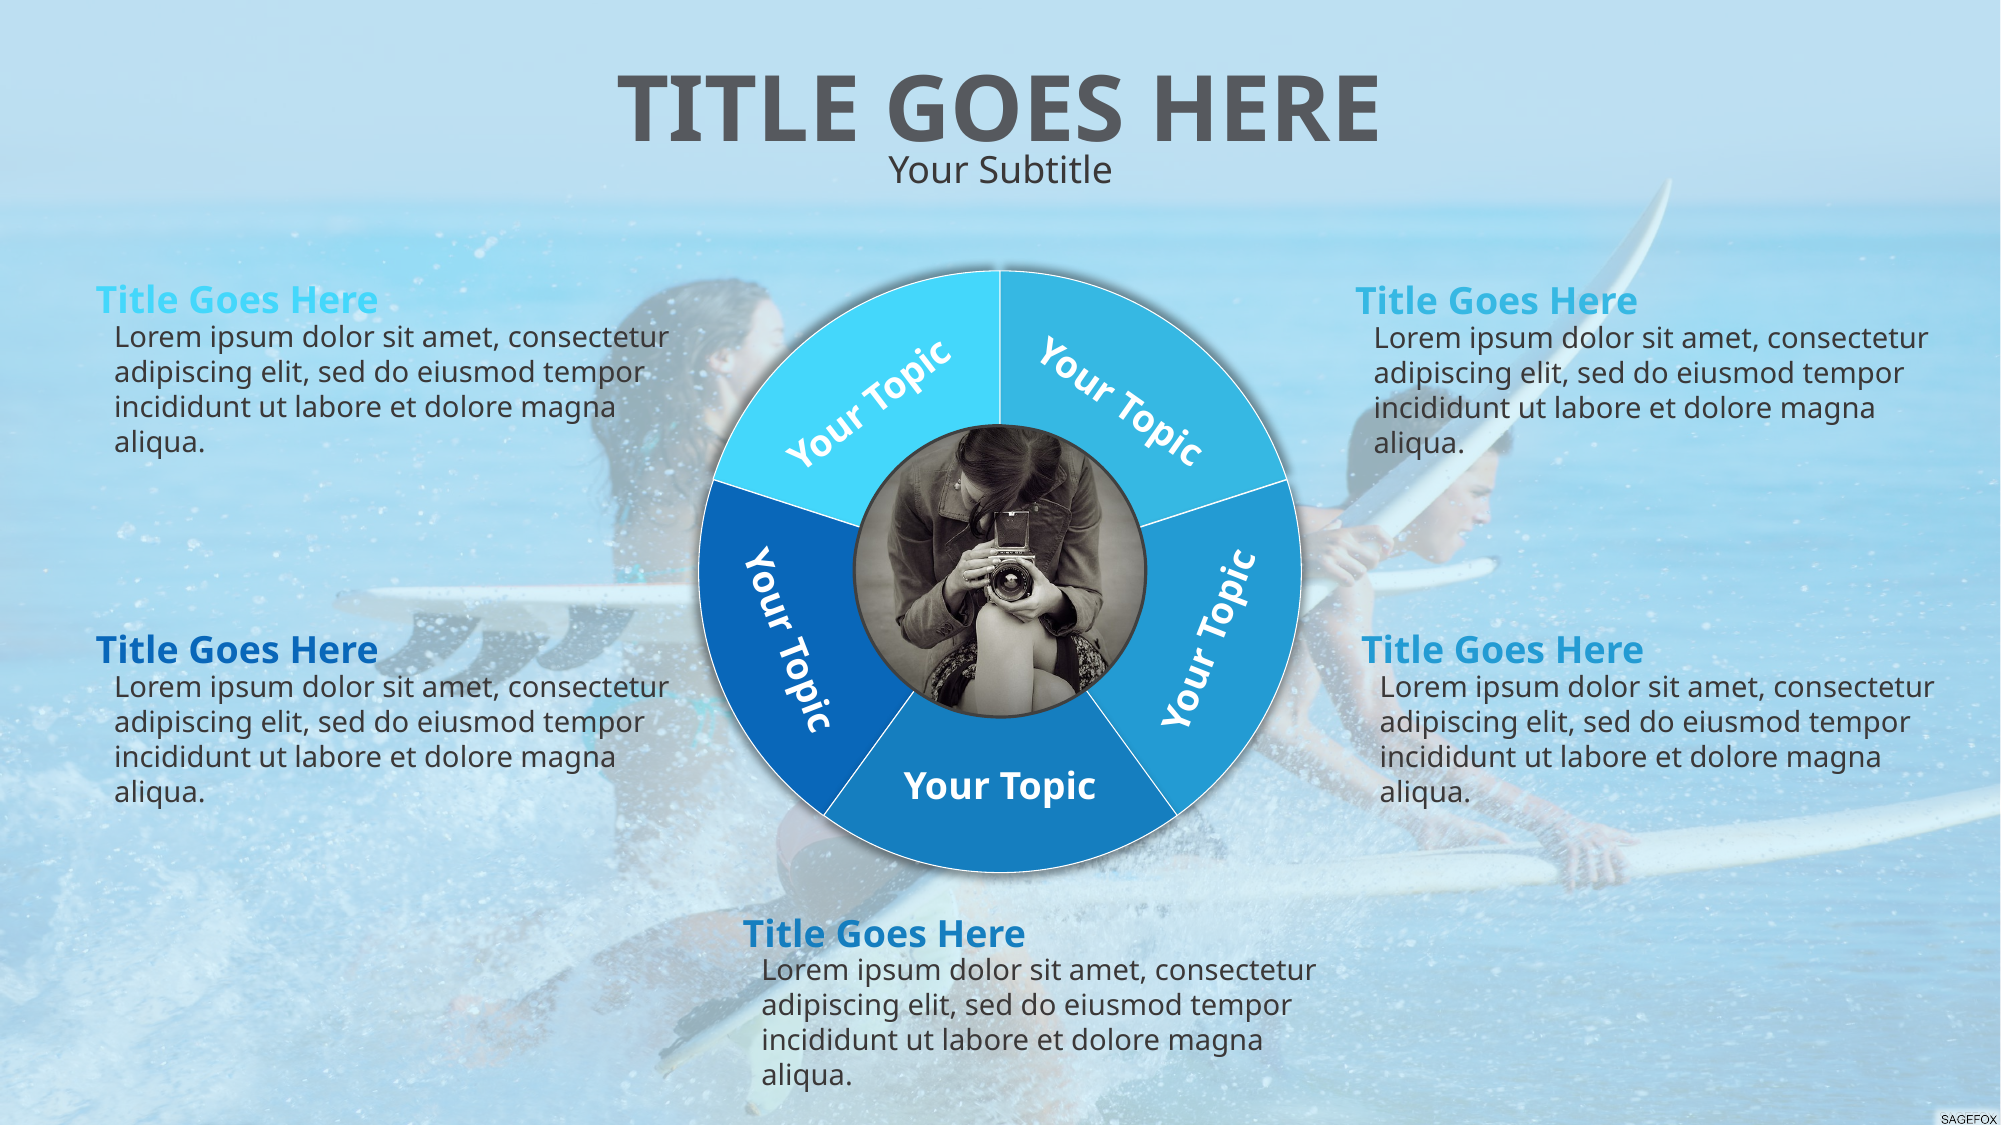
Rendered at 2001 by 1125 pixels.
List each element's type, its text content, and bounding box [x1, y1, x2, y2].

text_box Your Topic [1013, 312, 1230, 490]
text_box [823, 690, 1178, 873]
picture [1938, 1114, 1999, 1125]
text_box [548, 42, 1452, 199]
text_box Your Topic [1138, 525, 1276, 755]
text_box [1373, 276, 1934, 426]
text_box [761, 909, 1321, 1058]
text_box [1088, 479, 1302, 815]
text_box [713, 270, 1000, 526]
text_box [854, 425, 1146, 718]
text_box Your Topic [762, 311, 976, 495]
text_box [1001, 270, 1287, 525]
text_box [1379, 625, 1940, 775]
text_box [114, 275, 674, 425]
text_box [698, 479, 911, 814]
text_box Your Topic [888, 754, 1112, 815]
text_box Your Topic [722, 525, 859, 755]
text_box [114, 625, 674, 775]
